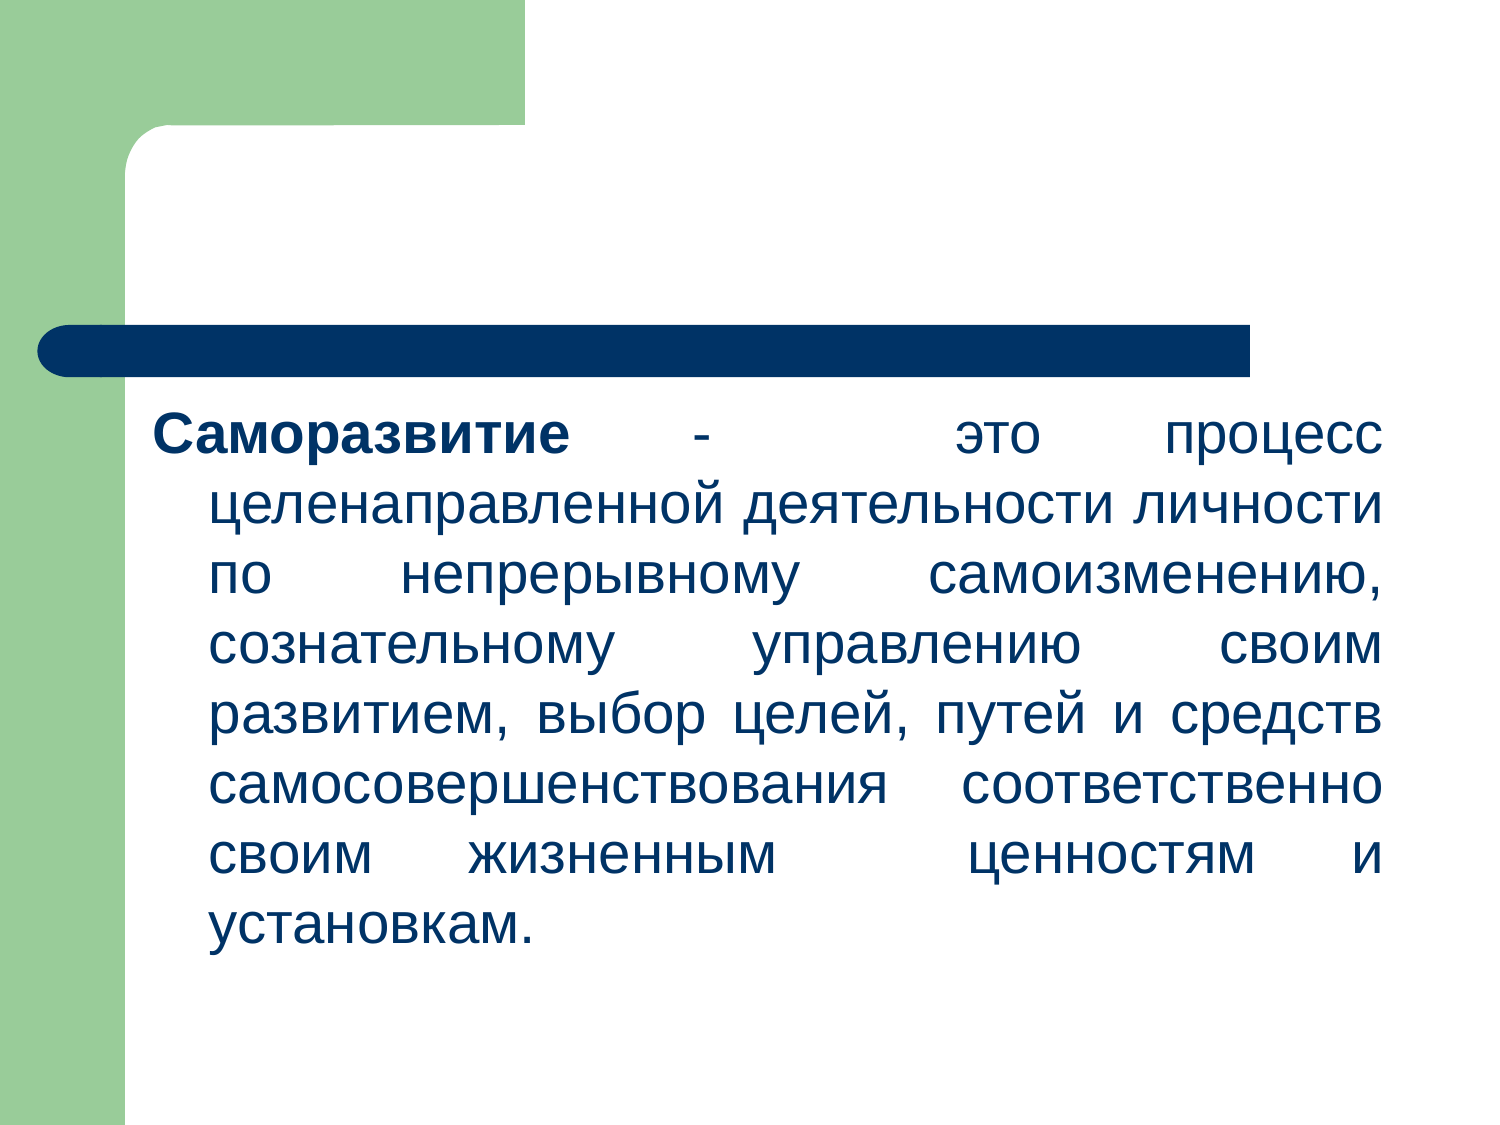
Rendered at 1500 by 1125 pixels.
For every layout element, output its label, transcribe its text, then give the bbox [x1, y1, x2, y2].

list Саморазвитие - это процесс целенаправленной деятельности личности по непрерывному самоизменению, сознательному управлению своим развитием, выбор целей, путей и средств самосовершенствования соответственно своим жизненным ценностям и установкам. [137, 387, 1400, 999]
